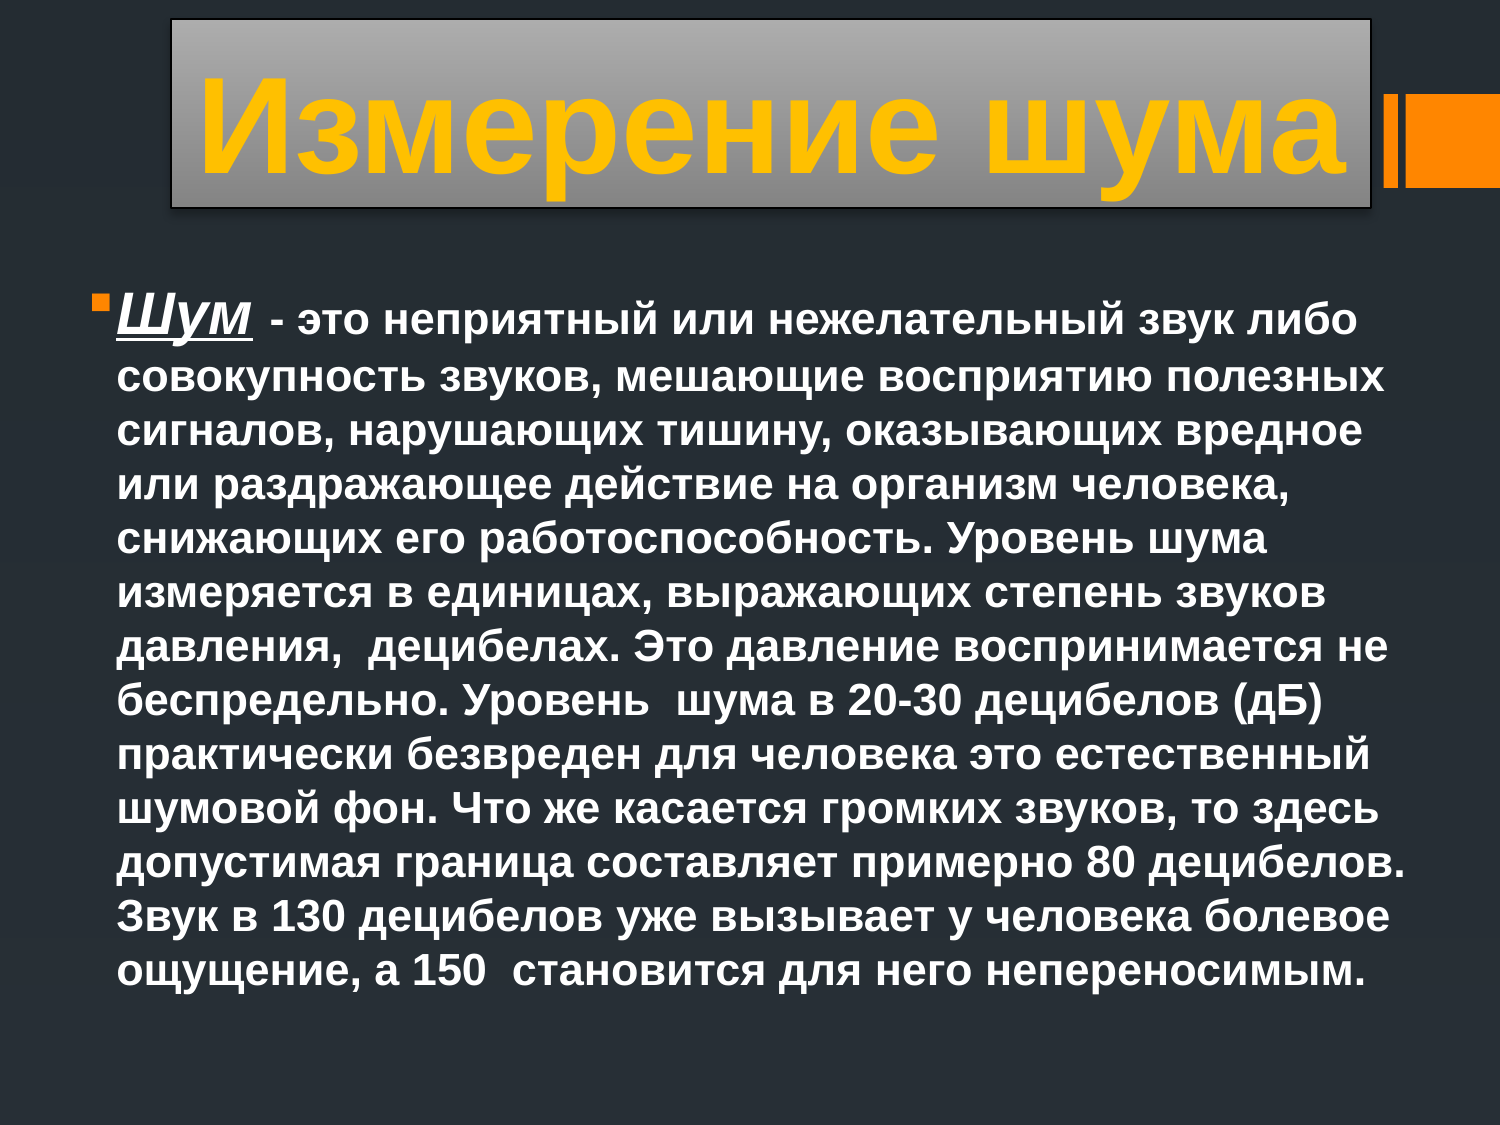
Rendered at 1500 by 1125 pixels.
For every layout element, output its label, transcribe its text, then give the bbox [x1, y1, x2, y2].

list Шум - это неприятный или нежелательный звук либо совокупность звуков, мешающие восприятию полезных сигналов, нарушающих тишину, оказывающих вредное или раздражающее действие на организм человека, снижающих его работоспособность. Уровень шума измеряется в единицах, вы­ражающих степень звуков давления, децибелах. Это давление воспринимается не беспредельно. Уровень шума в 20-30 децибелов (дБ) практически безвреден для человека это естествен­ный шумовой фон. Что же касается громких звуков, то здесь допустимая граница составляет примерно 80 децибелов. Звук в 130 децибелов уже вызывает у человека болевое ощущение, а 150 становится для него непереносимым. [64, 267, 1447, 1083]
title Измерение шума [170, 18, 1372, 209]
